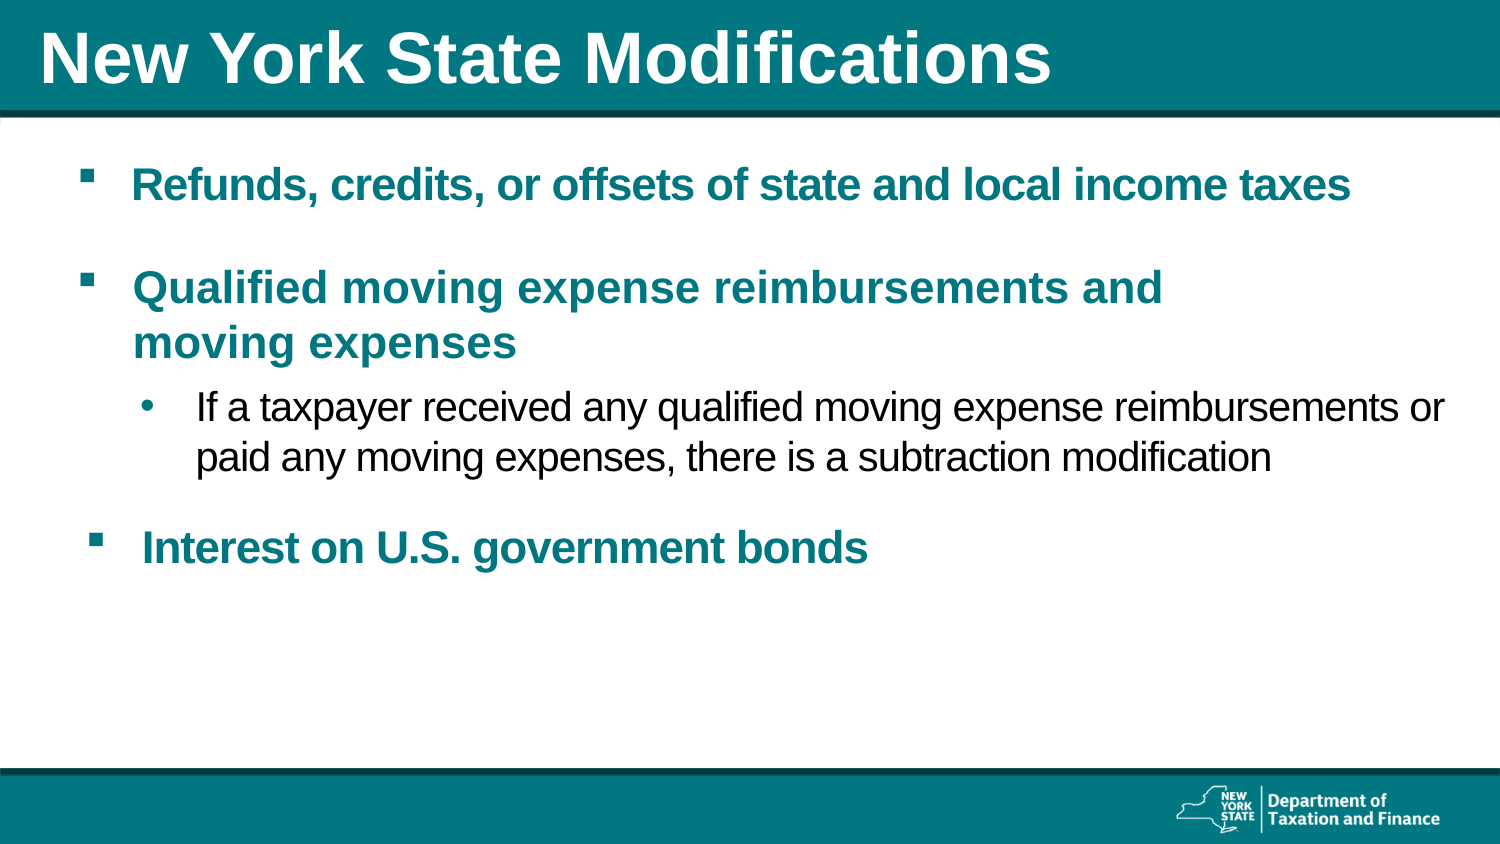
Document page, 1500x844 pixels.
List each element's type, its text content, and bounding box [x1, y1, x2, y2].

list Refunds, credits, or offsets of state and local income taxes Qualified moving expense reimbursements and moving expenses If a taxpayer received any qualified moving expense reimbursements or paid any moving expenses, there is a subtraction modification Interest on U.S. government bonds [62, 146, 1475, 742]
title New York State Modifications [24, 0, 1375, 114]
picture [0, 0, 1500, 844]
